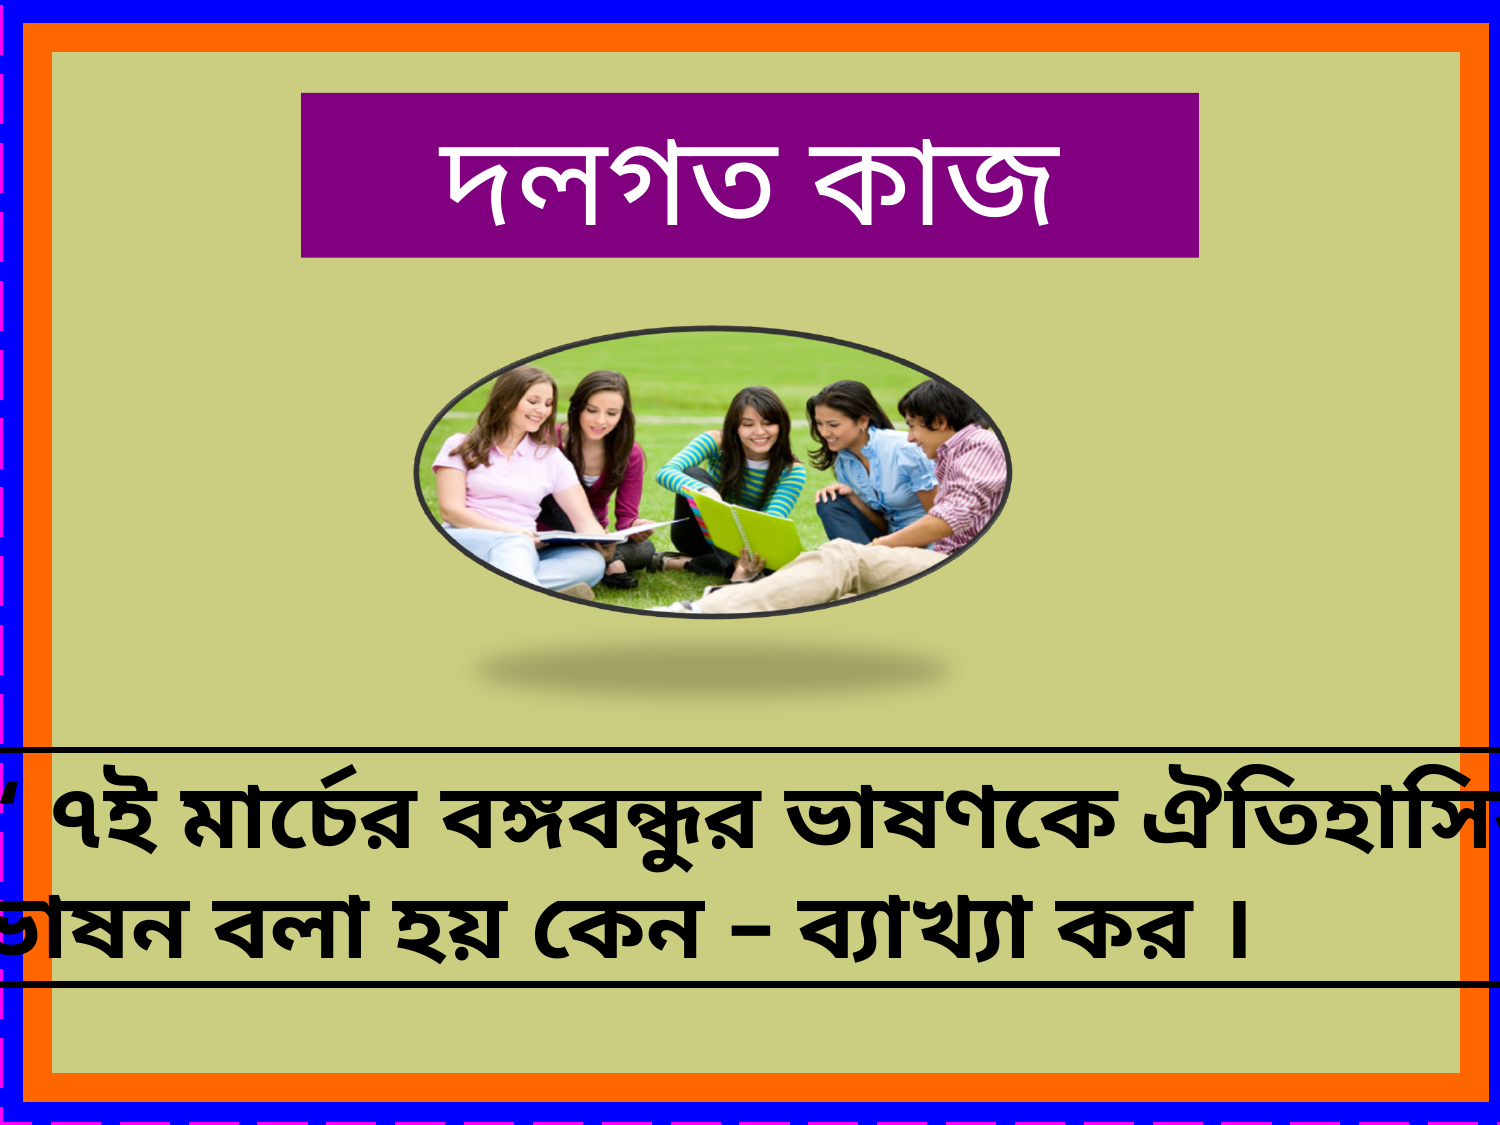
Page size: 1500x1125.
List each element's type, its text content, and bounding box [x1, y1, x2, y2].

text_box [0, 985, 1500, 1125]
text_box [37, 37, 1475, 749]
text_box দলগত কাজ [301, 92, 1199, 258]
text_box [37, 985, 1475, 1088]
picture [412, 324, 1013, 731]
text_box “ ৭ই মার্চের বঙ্গবন্ধুর ভাষণকে ঐতিহাসিক ভাষন বলা হয় কেন – ব্যাখ্যা কর । [0, 749, 1500, 985]
text_box [0, 0, 1500, 749]
